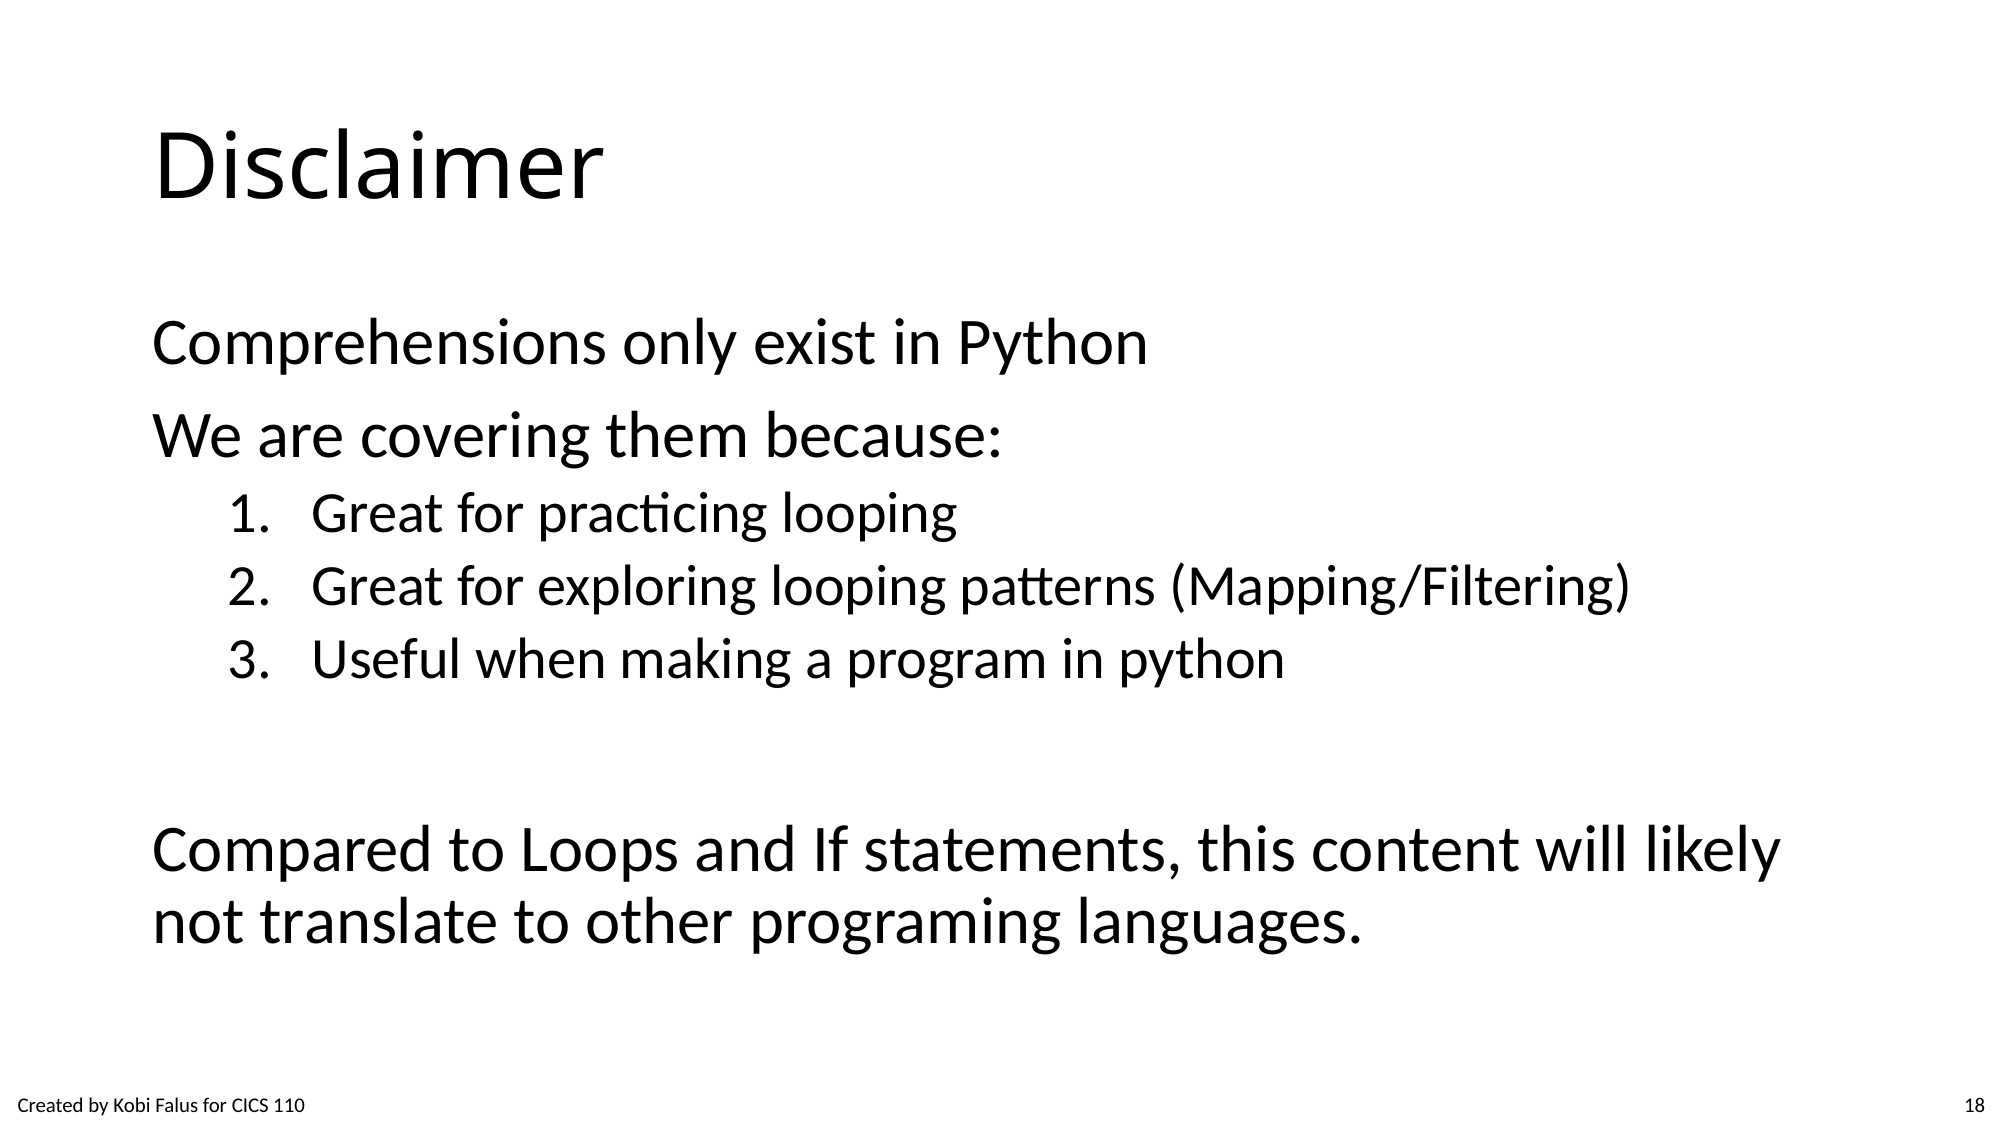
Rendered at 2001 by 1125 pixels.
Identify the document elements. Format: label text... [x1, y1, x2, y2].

list Comprehensions only exist in Python We are covering them because: Great for practicing looping Great for exploring looping patterns (Mapping/Filtering) Useful when making a program in python Compared to Loops and If statements, this content will likely not translate to other programing languages. [137, 299, 1863, 1014]
title Disclaimer [137, 59, 1863, 278]
